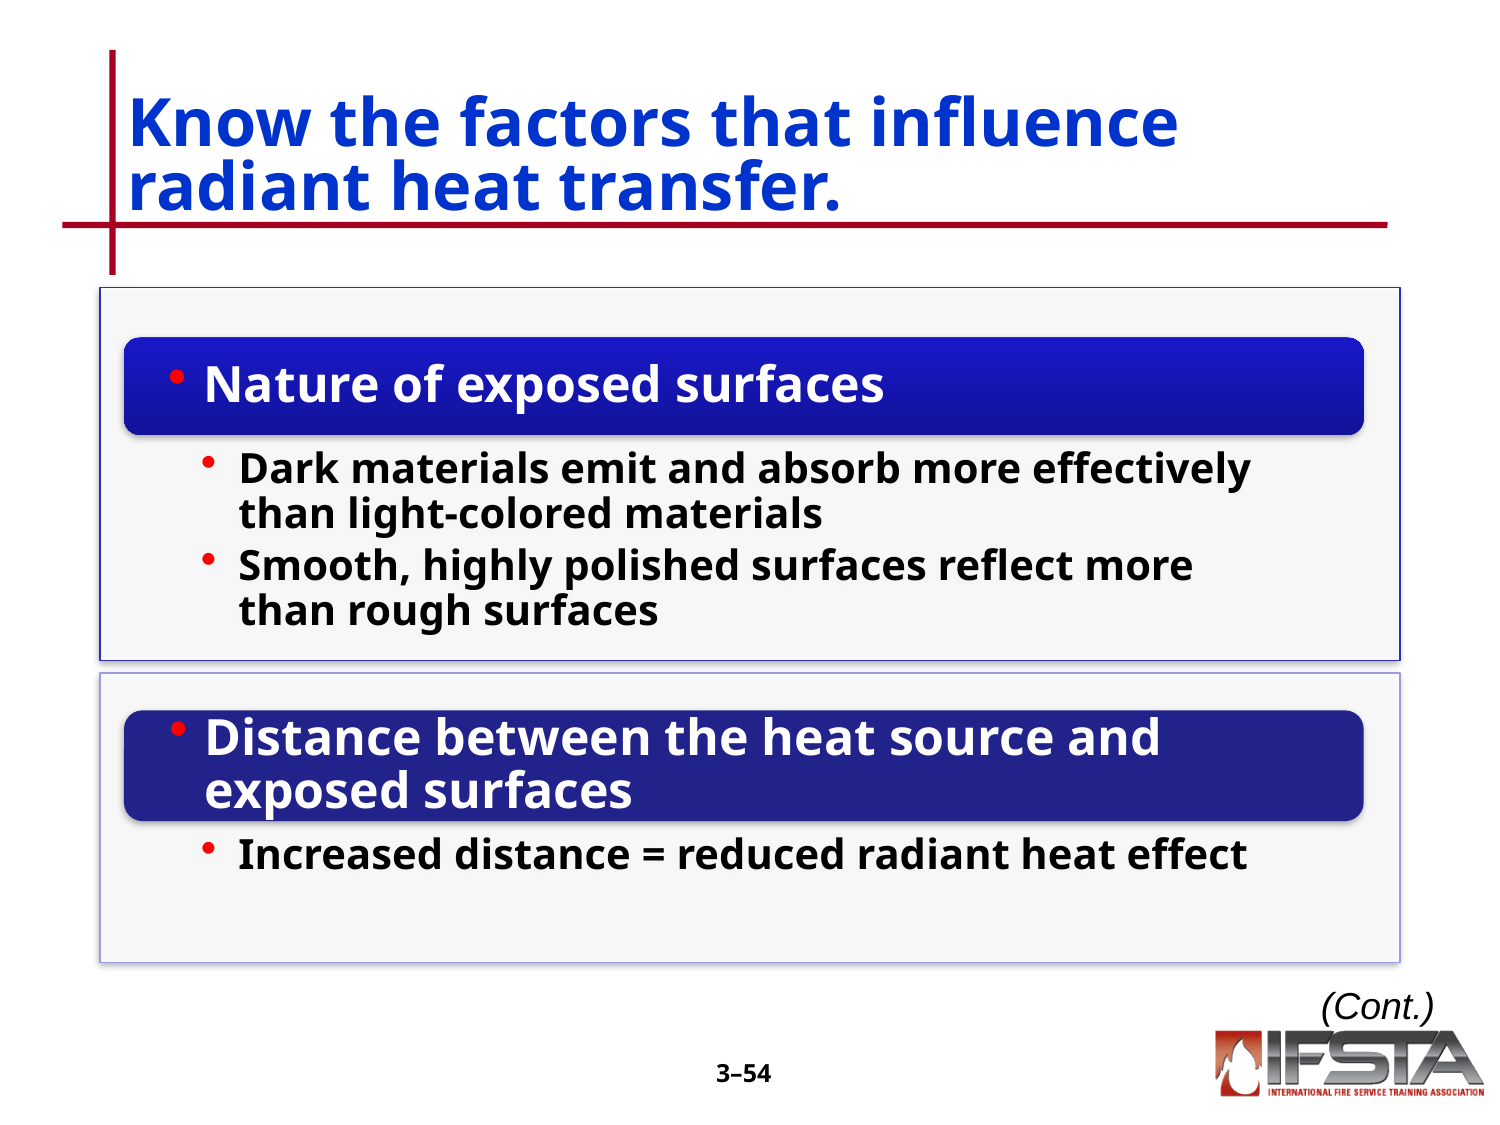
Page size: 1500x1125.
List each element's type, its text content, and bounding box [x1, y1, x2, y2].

title Know the factors that influence radiant heat transfer. [112, 87, 1388, 238]
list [99, 249, 1401, 1001]
text_box (Cont.) [1200, 974, 1450, 1035]
slide_number 3–53 [587, 1050, 900, 1125]
picture [1215, 1030, 1485, 1099]
